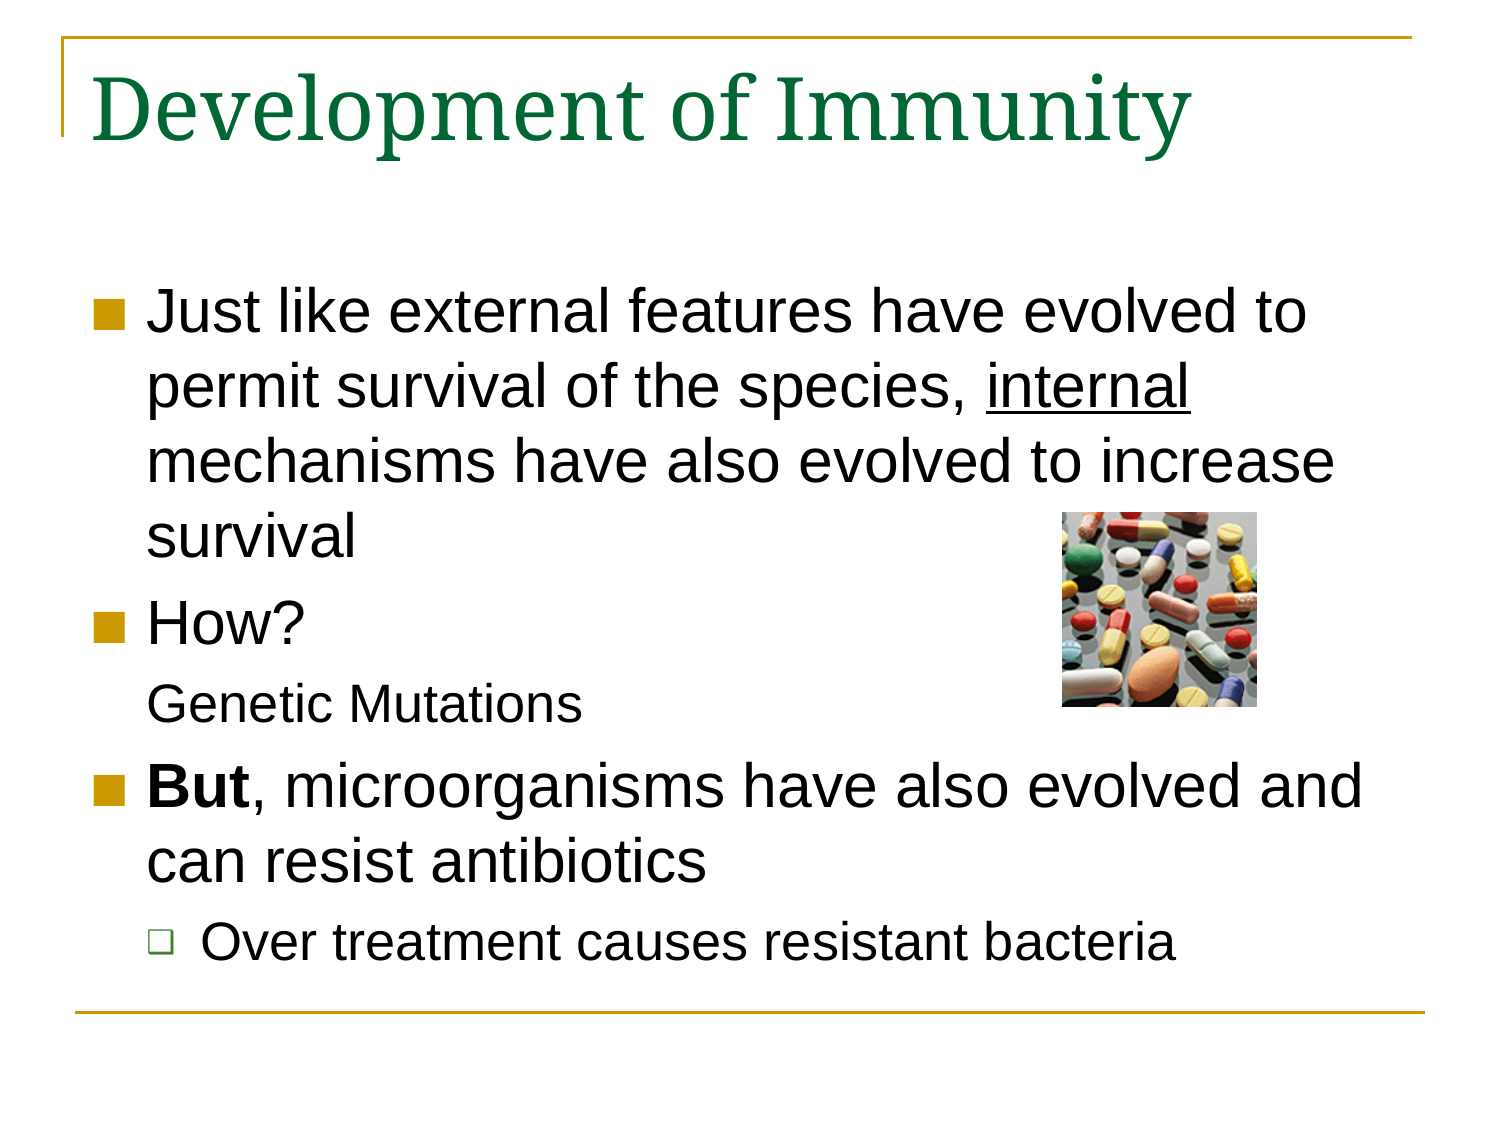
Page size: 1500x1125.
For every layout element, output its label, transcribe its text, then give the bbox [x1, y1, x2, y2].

picture [1062, 512, 1257, 707]
list Just like external features have evolved to permit survival of the species, internal mechanisms have also evolved to increase survival How? Genetic Mutations But, microorganisms have also evolved and can resist antibiotics Over treatment causes resistant bacteria [75, 262, 1425, 1006]
title Development of Immunity [75, 45, 1425, 233]
